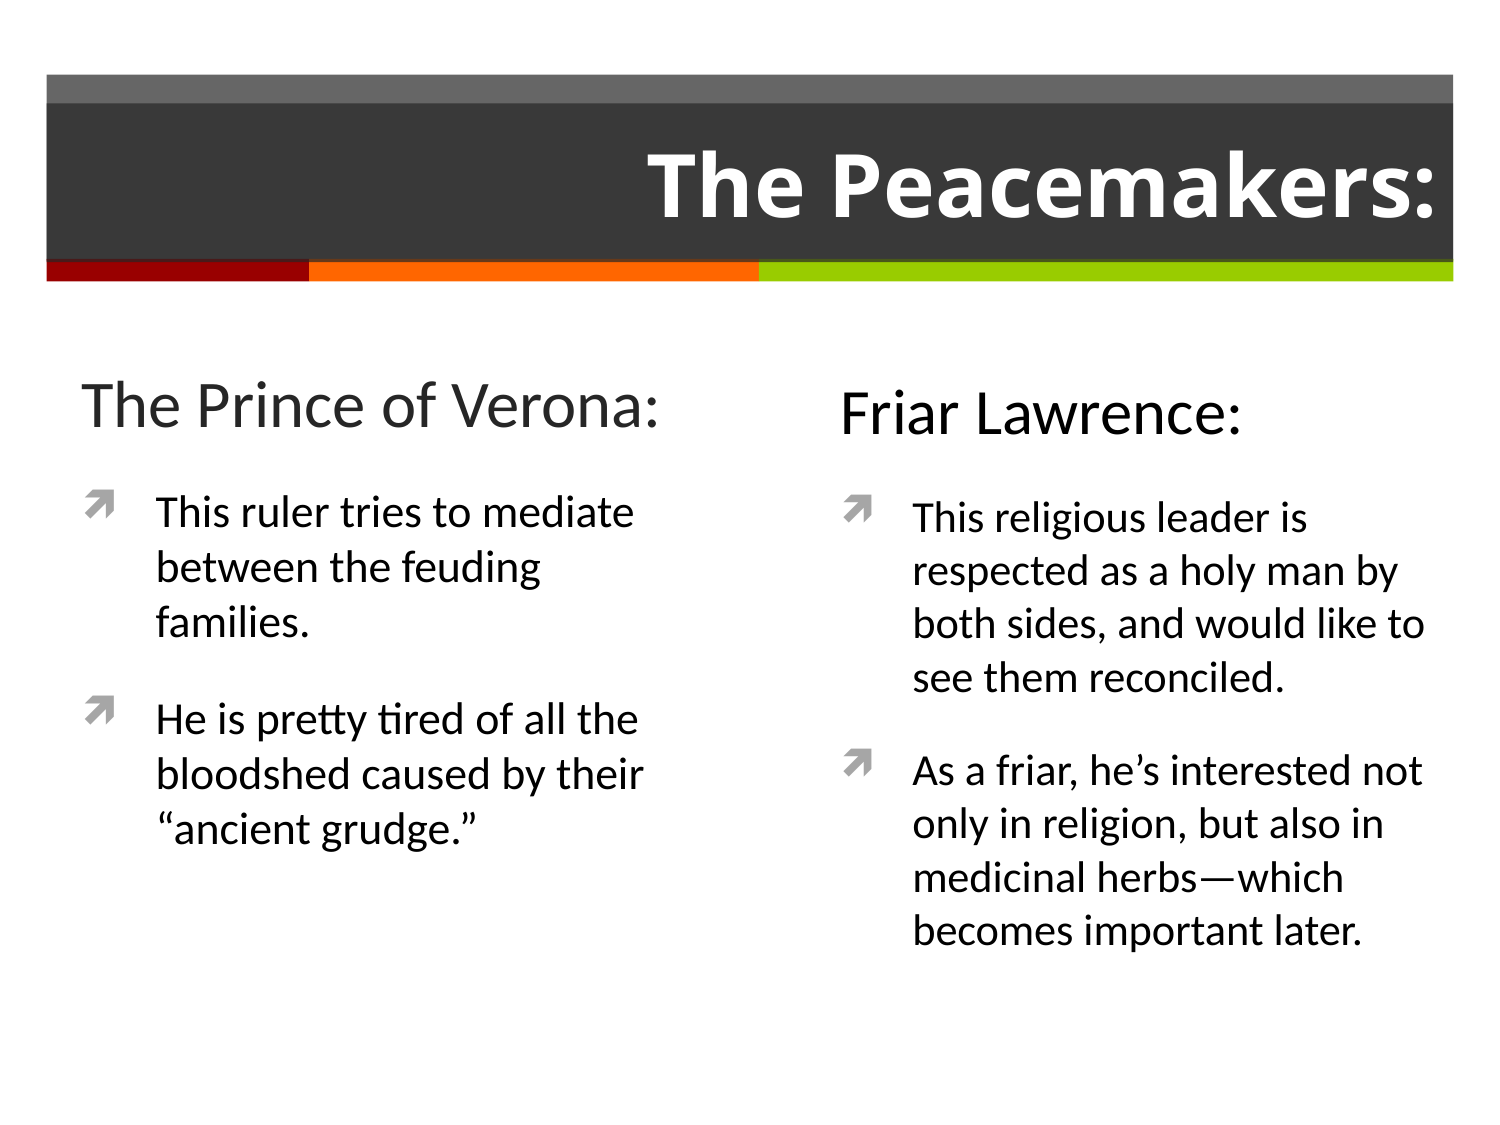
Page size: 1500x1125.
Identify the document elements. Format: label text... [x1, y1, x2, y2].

list Friar Lawrence: This religious leader is respected as a holy man by both sides, and would like to see them reconciled. As a friar, he’s interested not only in religion, but also in medicinal herbs—which becomes important later. [825, 362, 1500, 963]
title The Peacemakers: [46, 103, 1454, 263]
list The Prince of Verona: This ruler tries to mediate between the feuding families. He is pretty tired of all the bloodshed caused by their “ancient grudge.” [66, 352, 712, 1005]
